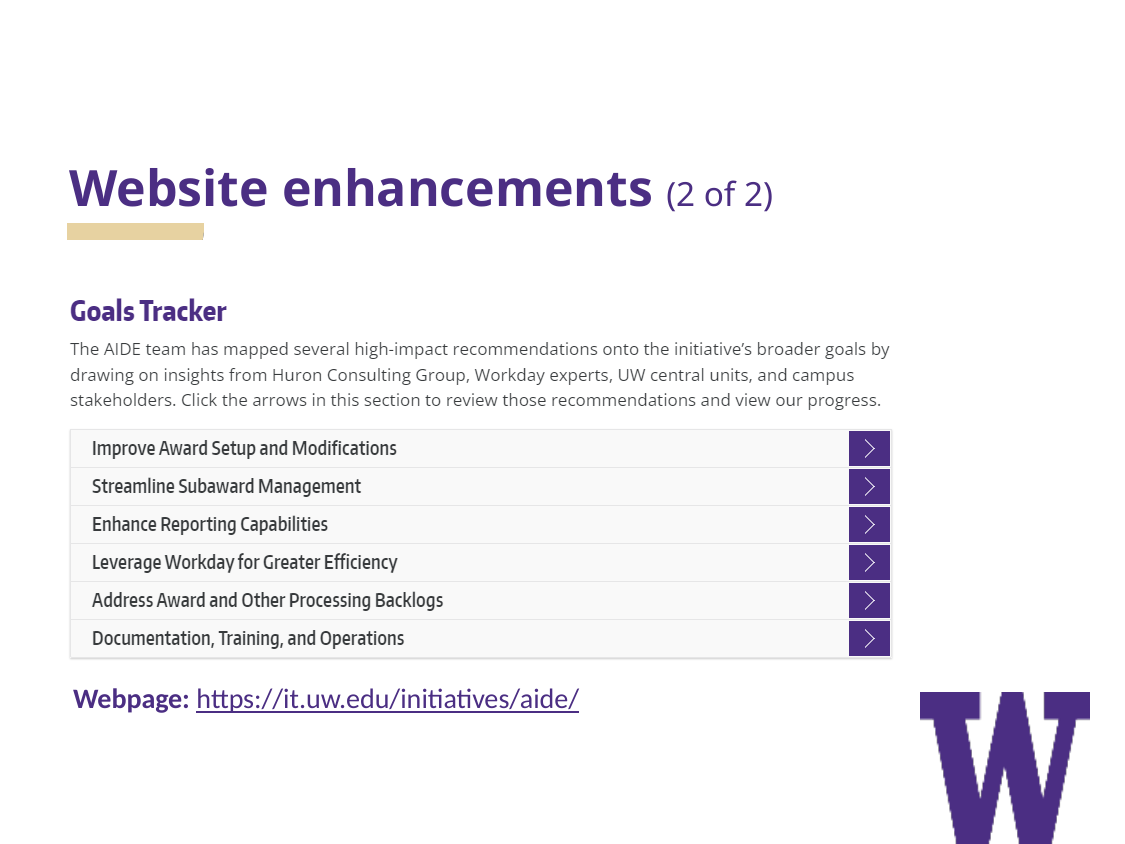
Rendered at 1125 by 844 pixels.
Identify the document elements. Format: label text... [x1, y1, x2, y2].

picture [67, 223, 204, 240]
picture [61, 290, 897, 665]
picture [920, 692, 1090, 844]
title Website enhancements (2 of 2) [58, 100, 1067, 223]
text_box Webpage: https://it.uw.edu/initiatives/aide/ [58, 673, 621, 723]
